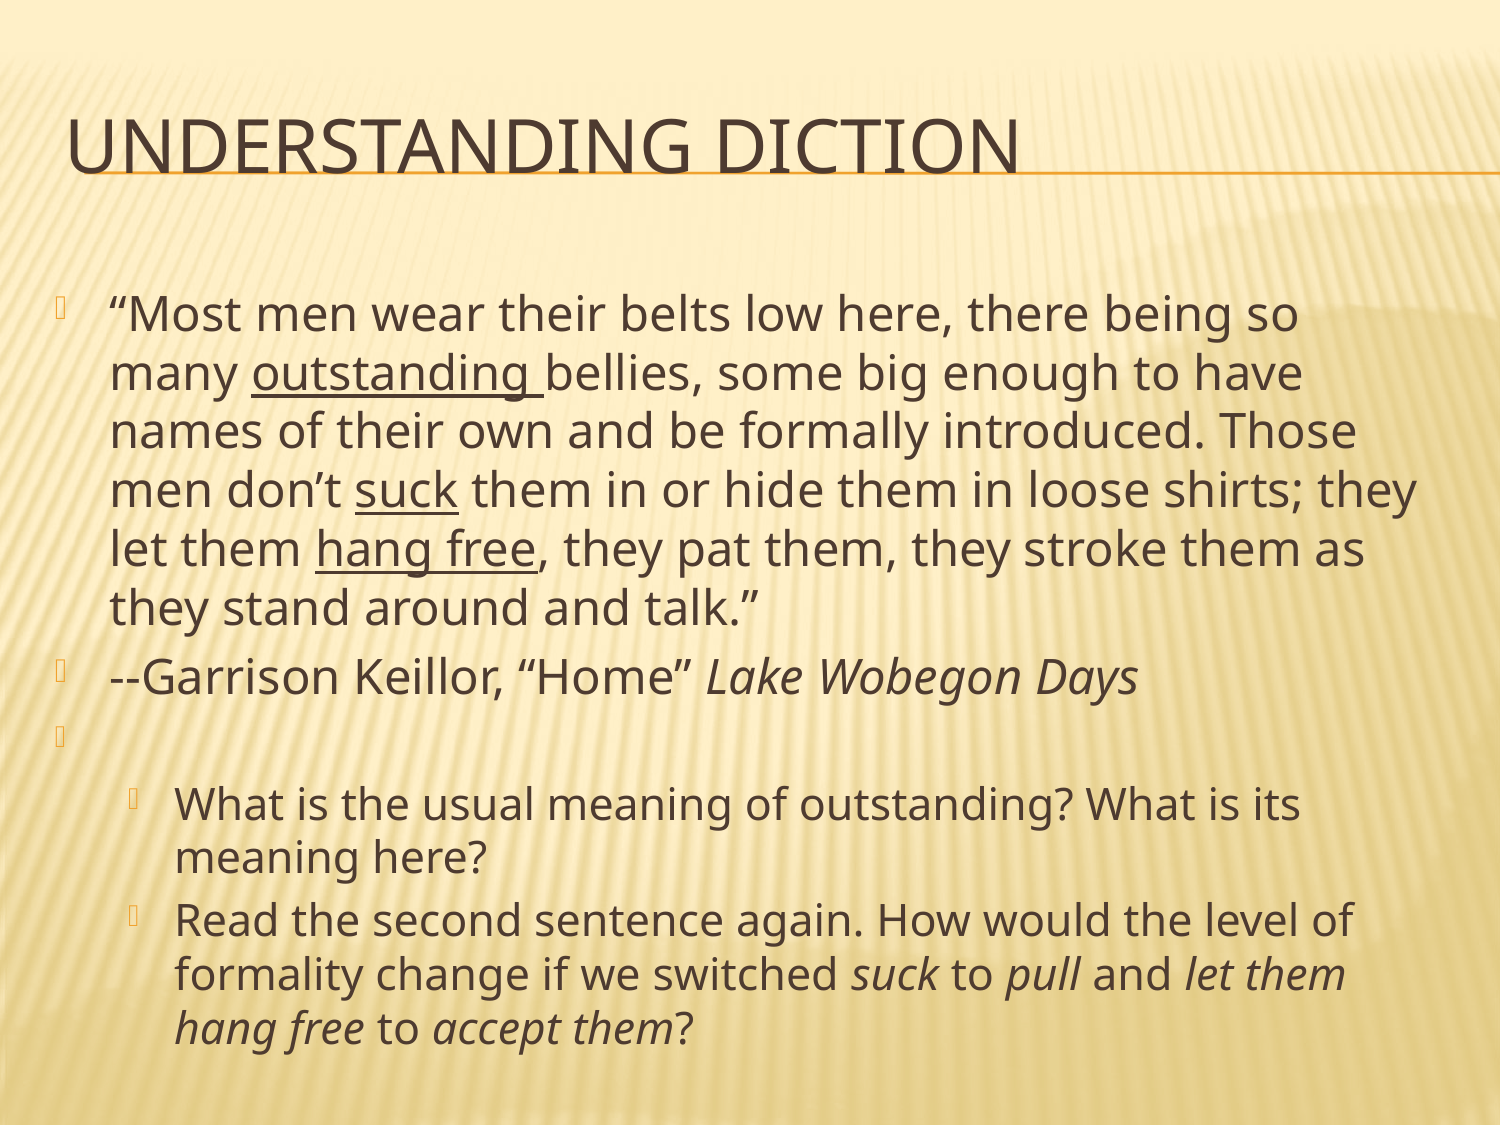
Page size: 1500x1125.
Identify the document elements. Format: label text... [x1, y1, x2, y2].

list “Most men wear their belts low here, there being so many outstanding bellies, some big enough to have names of their own and be formally introduced. Those men don’t suck them in or hide them in loose shirts; they let them hang free, they pat them, they stroke them as they stand around and talk.” --Garrison Keillor, “Home” Lake Wobegon Days What is the usual meaning of outstanding? What is its meaning here? Read the second sentence again. How would the level of formality change if we switched suck to pull and let them hang free to accept them? [39, 275, 1456, 1068]
title Understanding diction [50, 75, 1475, 213]
